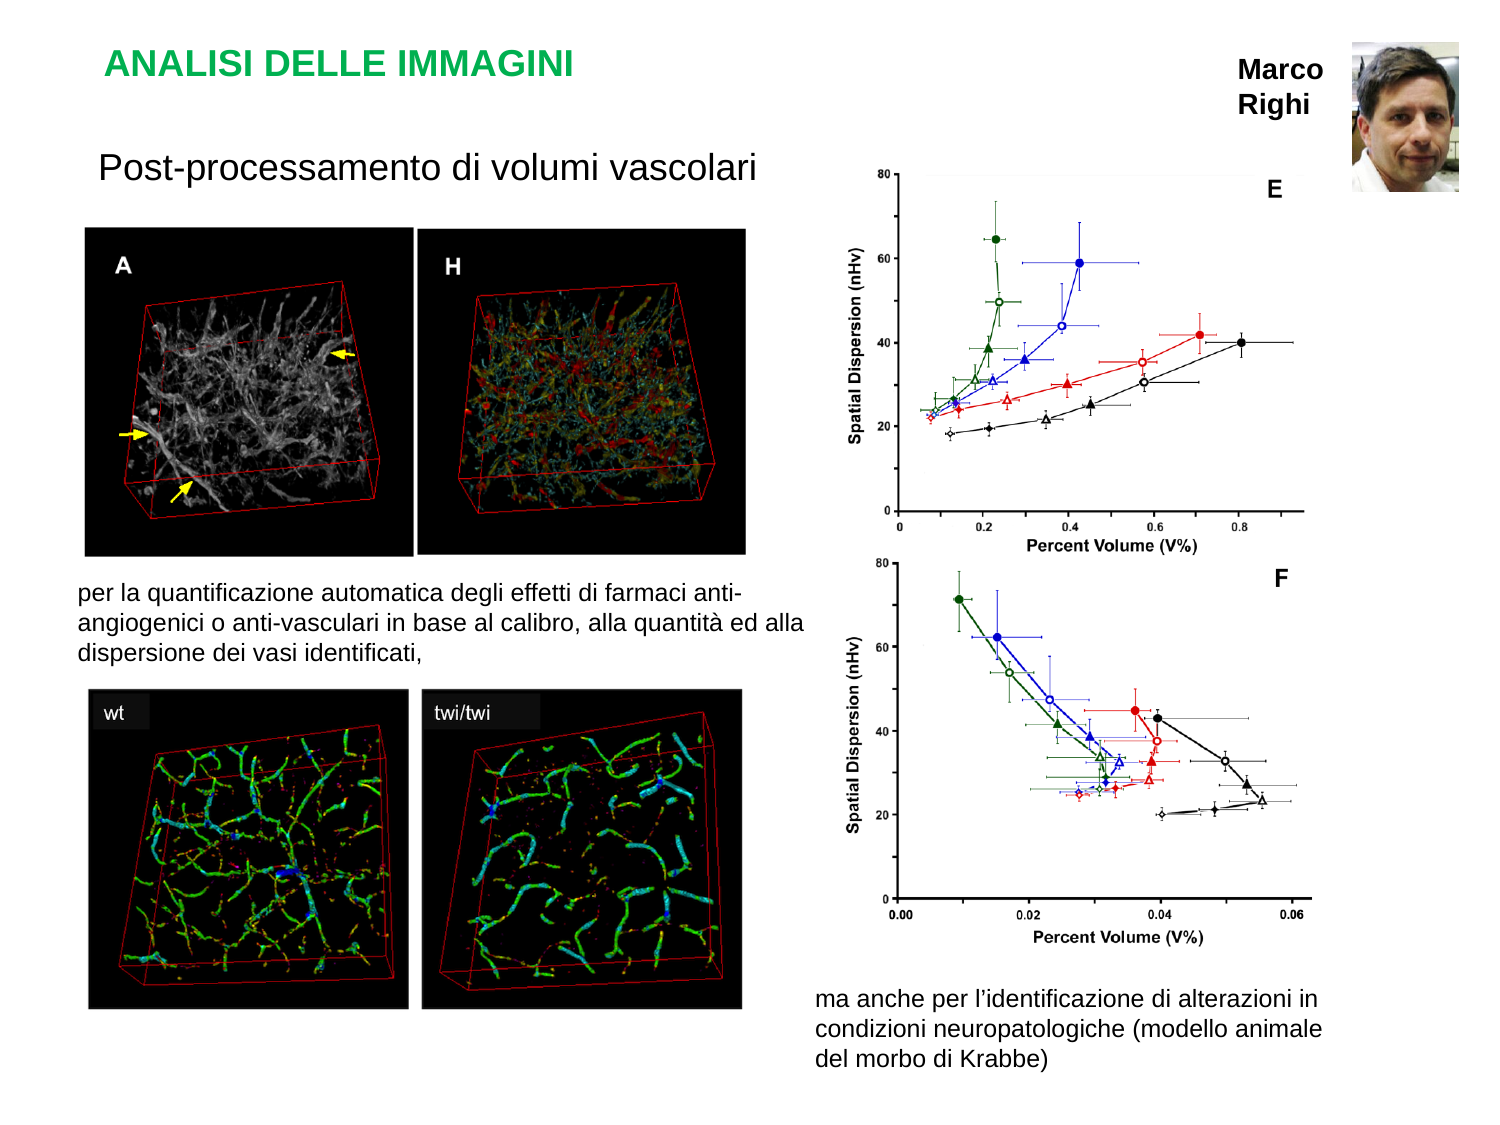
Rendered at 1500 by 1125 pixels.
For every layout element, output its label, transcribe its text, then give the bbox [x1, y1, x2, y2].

text_box ANALISI DELLE IMMAGINI [88, 31, 1436, 137]
picture [832, 160, 1313, 964]
picture [78, 223, 755, 562]
picture [78, 680, 755, 1020]
text_box Marco Righi [1222, 42, 1339, 163]
text_box ma anche per l’identificazione di alterazioni in condizioni neuropatologiche (modello animale del morbo di Krabbe) [809, 976, 1361, 1078]
text_box per la quantificazione automatica degli effetti di farmaci anti-angiogenici o anti-vasculari in base al calibro, alla quantità ed alla dispersione dei vasi identificati, [71, 570, 826, 673]
picture [1352, 42, 1459, 192]
text_box Post-processamento di volumi vascolari [92, 137, 764, 195]
